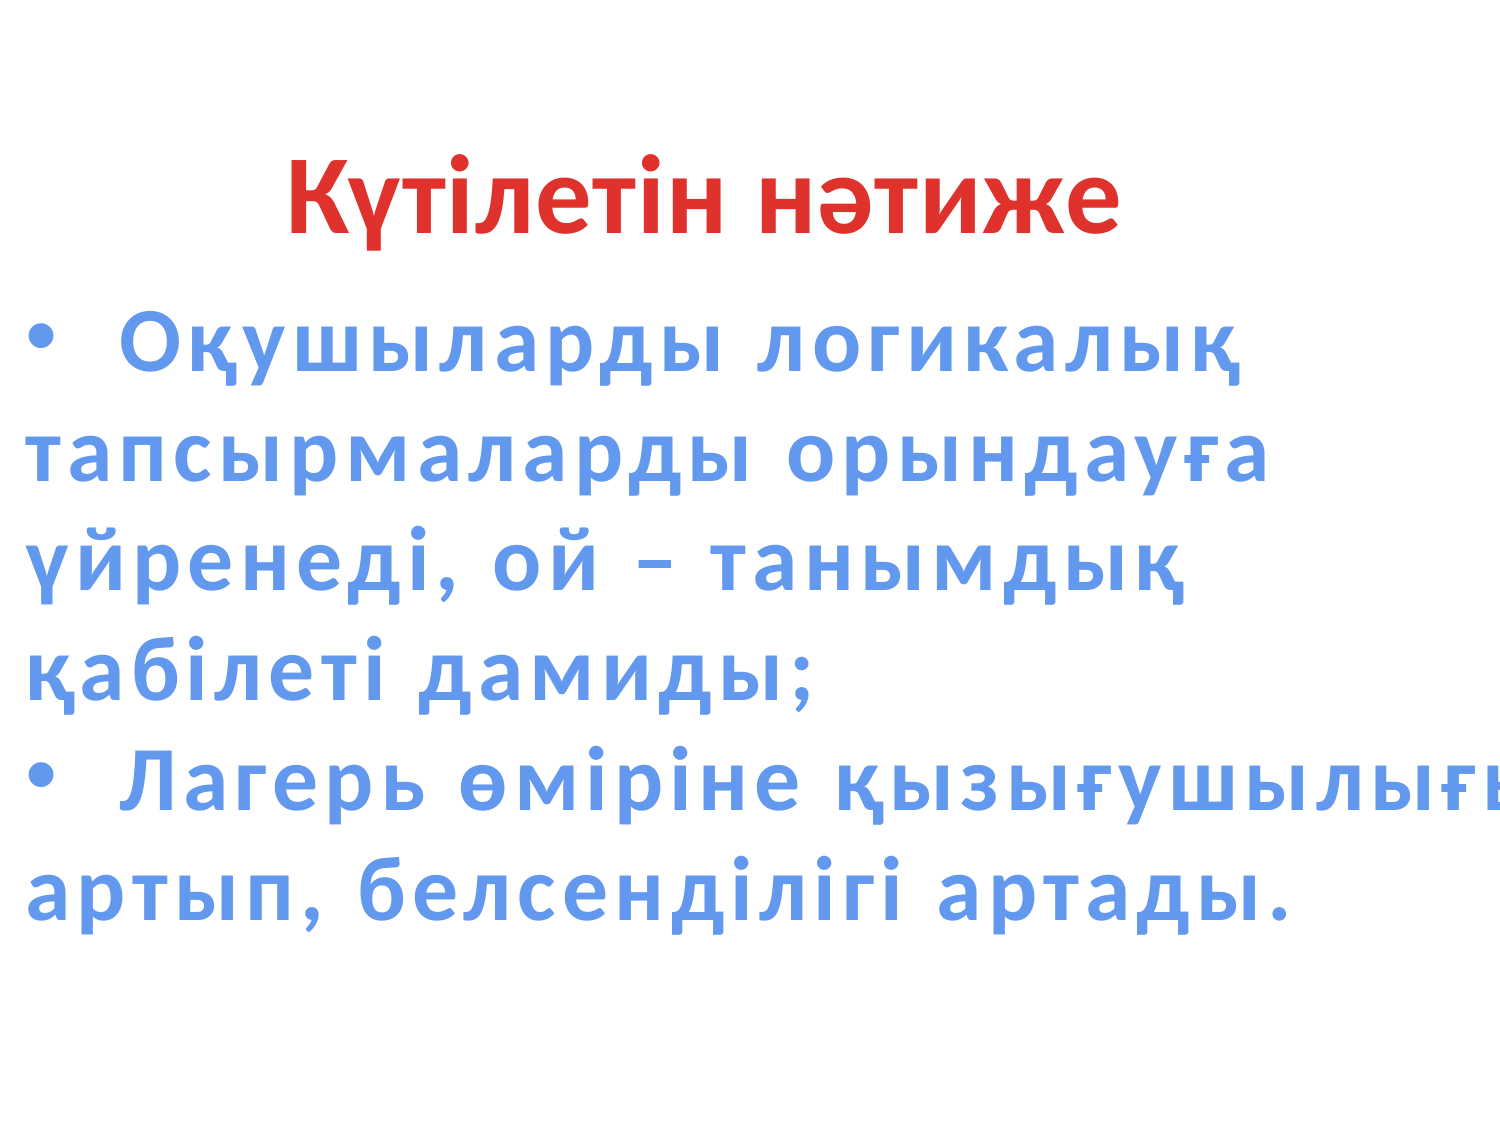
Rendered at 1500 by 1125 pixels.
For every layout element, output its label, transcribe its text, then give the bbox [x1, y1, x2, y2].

text_box Оқушыларды логикалық тапсырмаларды орындауға үйренеді, ой – танымдық қабілеті дамиды; Лагерь өміріне қызығушылығы артып, белсенділігі артады. [10, 271, 1500, 1082]
text_box Күтілетін нәтиже [271, 113, 1139, 264]
